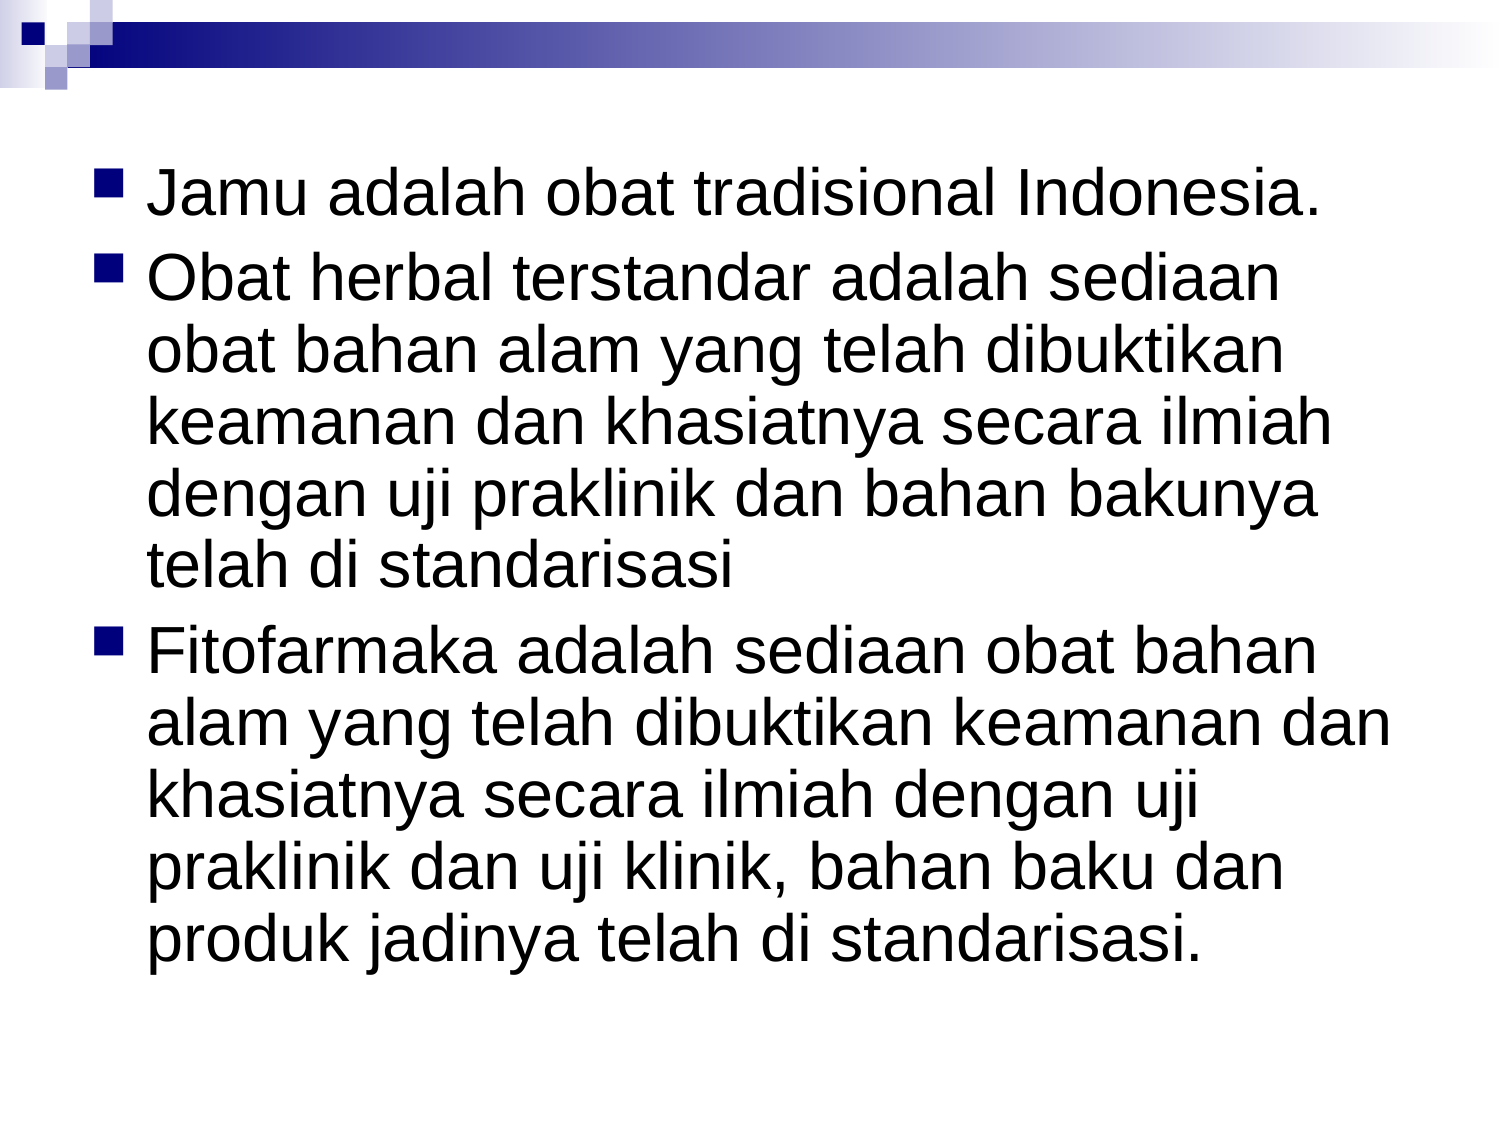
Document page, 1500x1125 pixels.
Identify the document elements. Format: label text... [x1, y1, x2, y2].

list Jamu adalah obat tradisional Indonesia. Obat herbal terstandar adalah sediaan obat bahan alam yang telah dibuktikan keamanan dan khasiatnya secara ilmiah dengan uji praklinik dan bahan bakunya telah di standarisasi Fitofarmaka adalah sediaan obat bahan alam yang telah dibuktikan keamanan dan khasiatnya secara ilmiah dengan uji praklinik dan uji klinik, bahan baku dan produk jadinya telah di standarisasi. [74, 149, 1426, 913]
